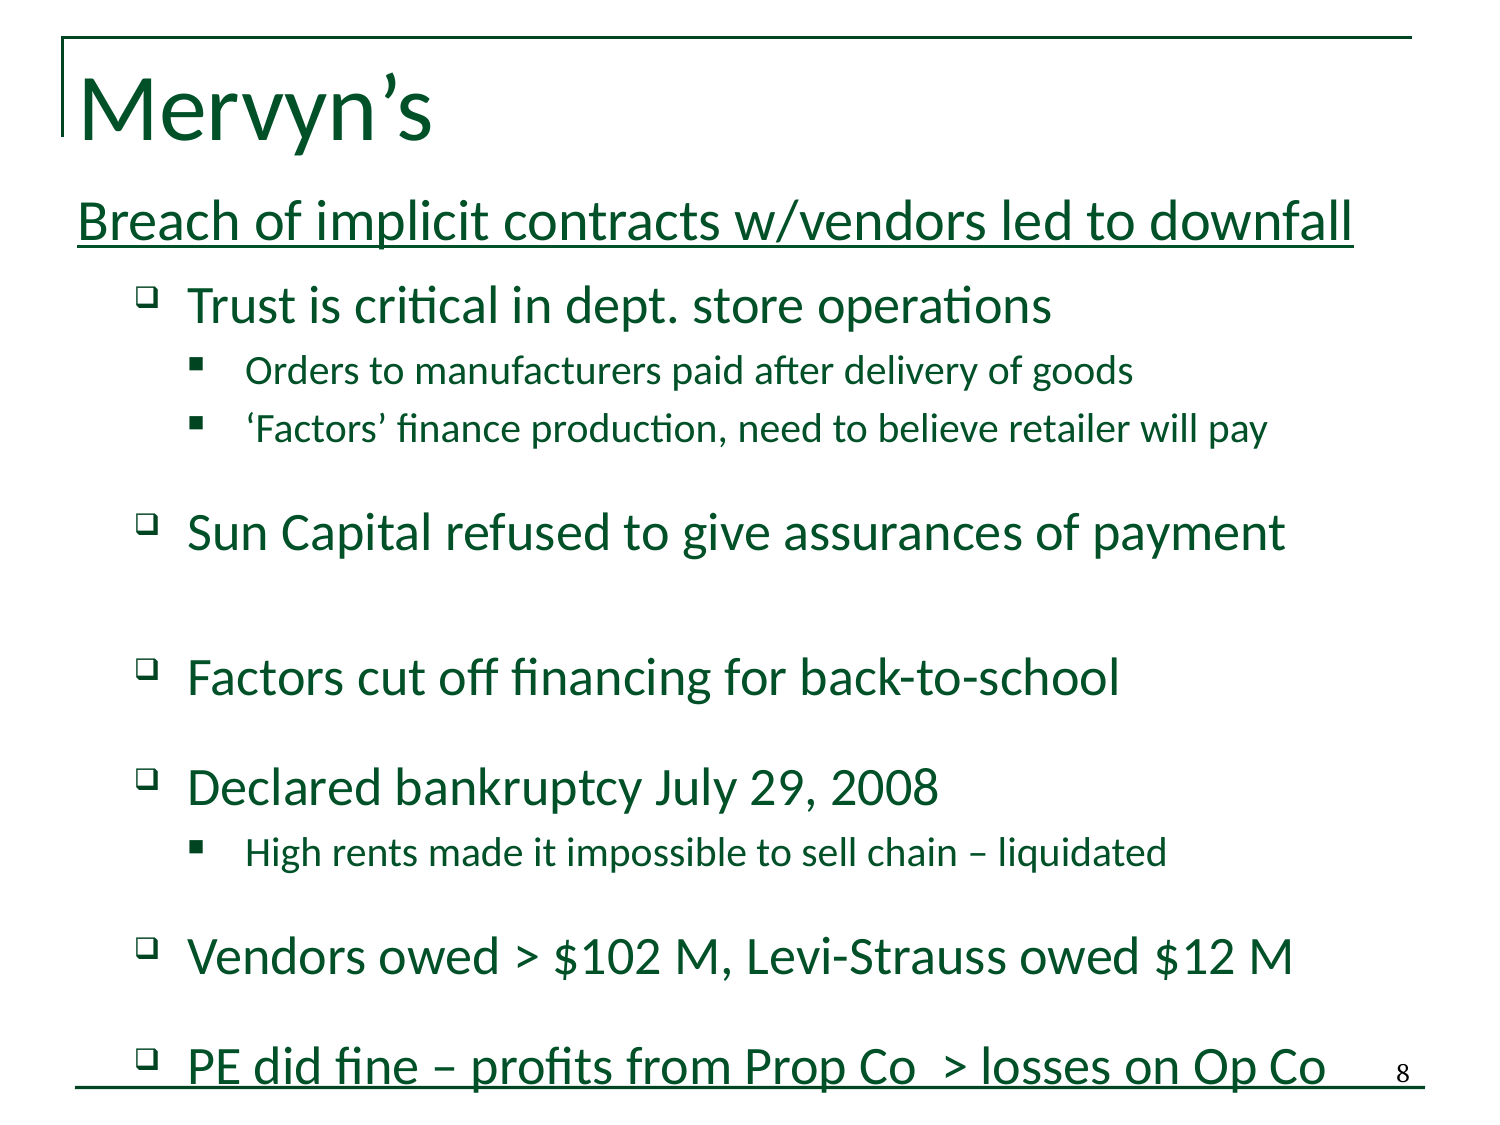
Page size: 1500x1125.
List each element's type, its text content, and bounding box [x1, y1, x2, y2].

slide_number 8 [1074, 1024, 1425, 1100]
title Mervyn’s [62, 37, 1413, 174]
list Breach of implicit contracts w/vendors led to downfall Trust is critical in dept. store operations Orders to manufacturers paid after delivery of goods ‘Factors’ finance production, need to believe retailer will pay Sun Capital refused to give assurances of payment Factors cut off financing for back-to-school Declared bankruptcy July 29, 2008 High rents made it impossible to sell chain – liquidated Vendors owed > $102 M, Levi-Strauss owed $12 M PE did fine – profits from Prop Co > losses on Op Co Vendors now suing PE for ‘fraudulent conveyance’ [62, 174, 1450, 1063]
